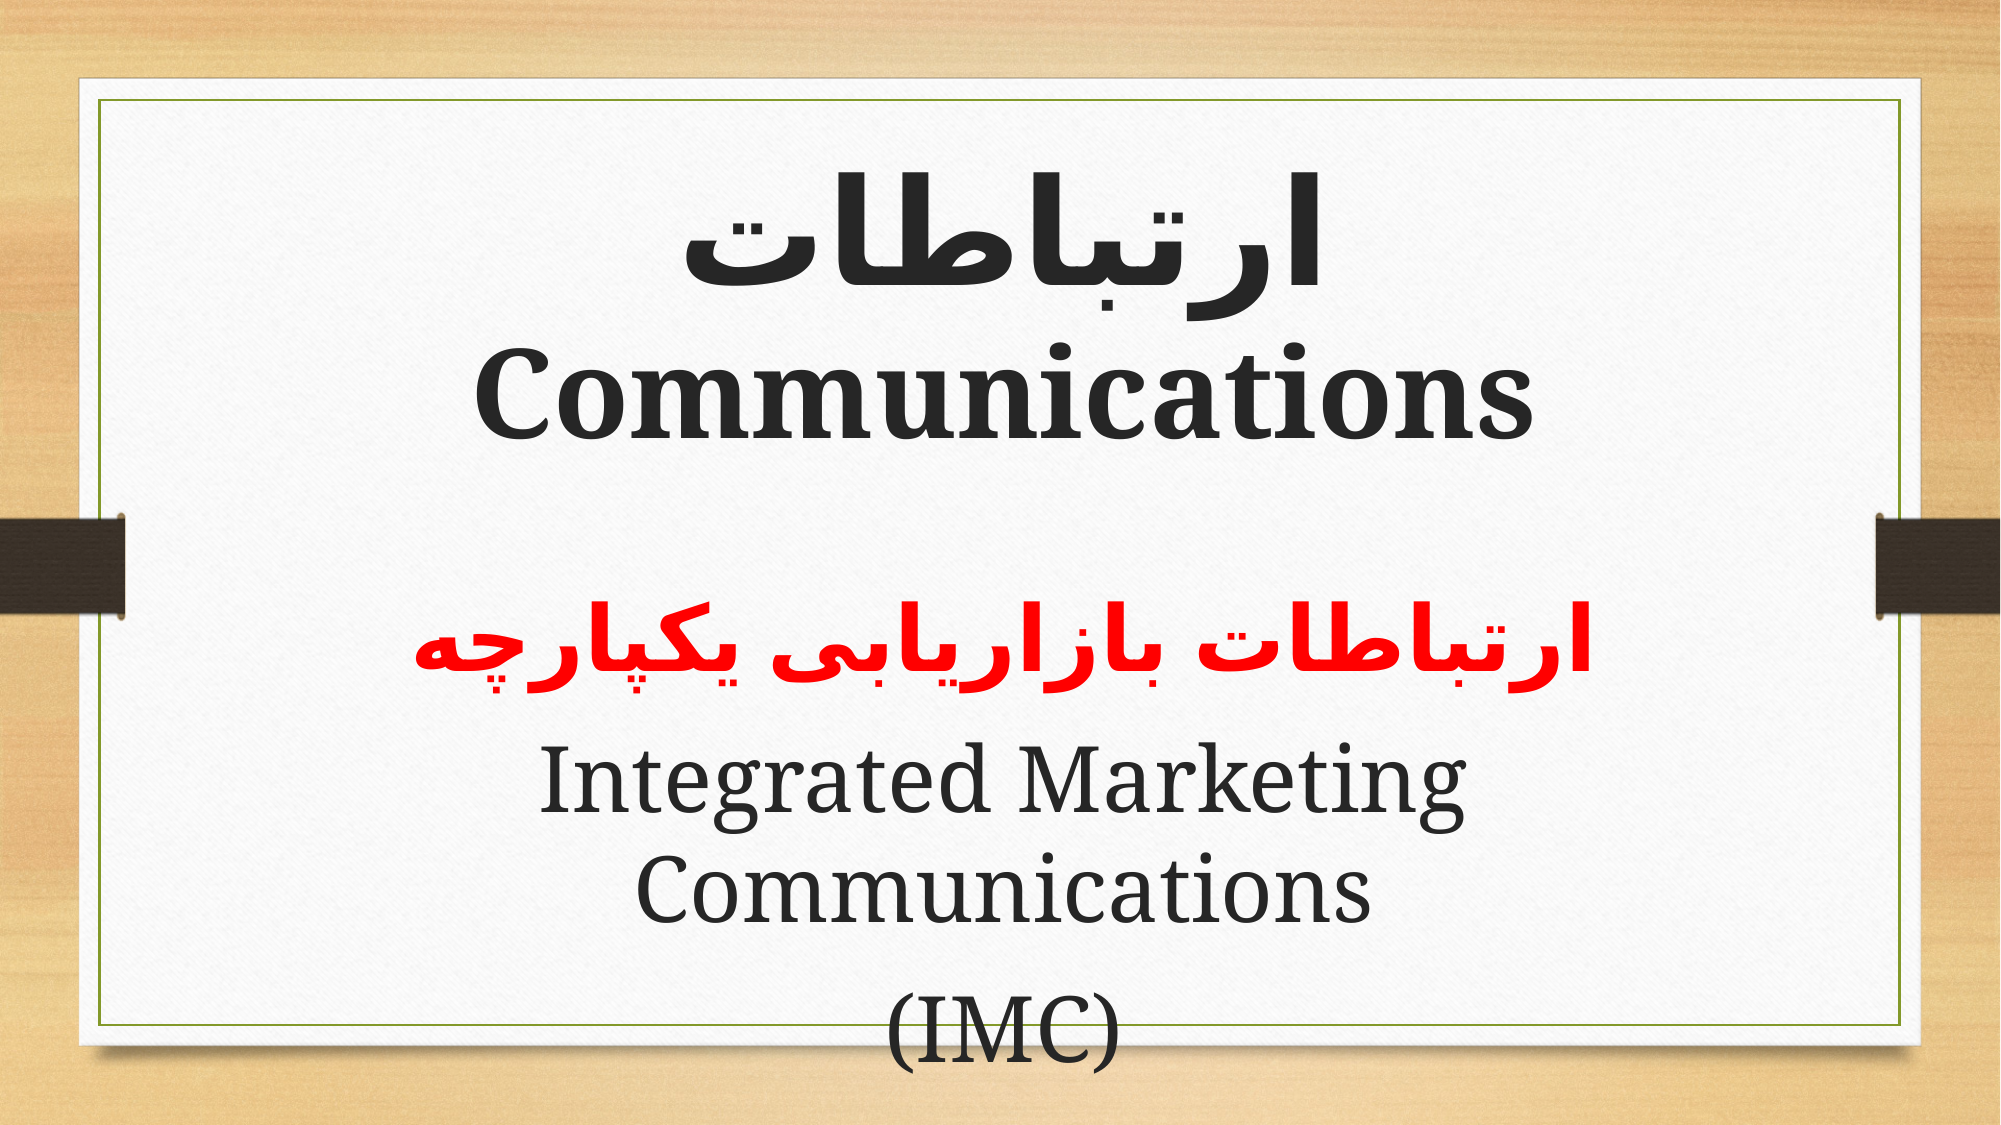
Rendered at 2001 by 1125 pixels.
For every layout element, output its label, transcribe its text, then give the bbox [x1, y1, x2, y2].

title ارتباطات Communications [154, 128, 1854, 472]
list ارتباطات بازاریابی یکپارچه Integrated Marketing Communications (IMC) [154, 572, 1854, 1020]
picture [0, 0, 2001, 1125]
